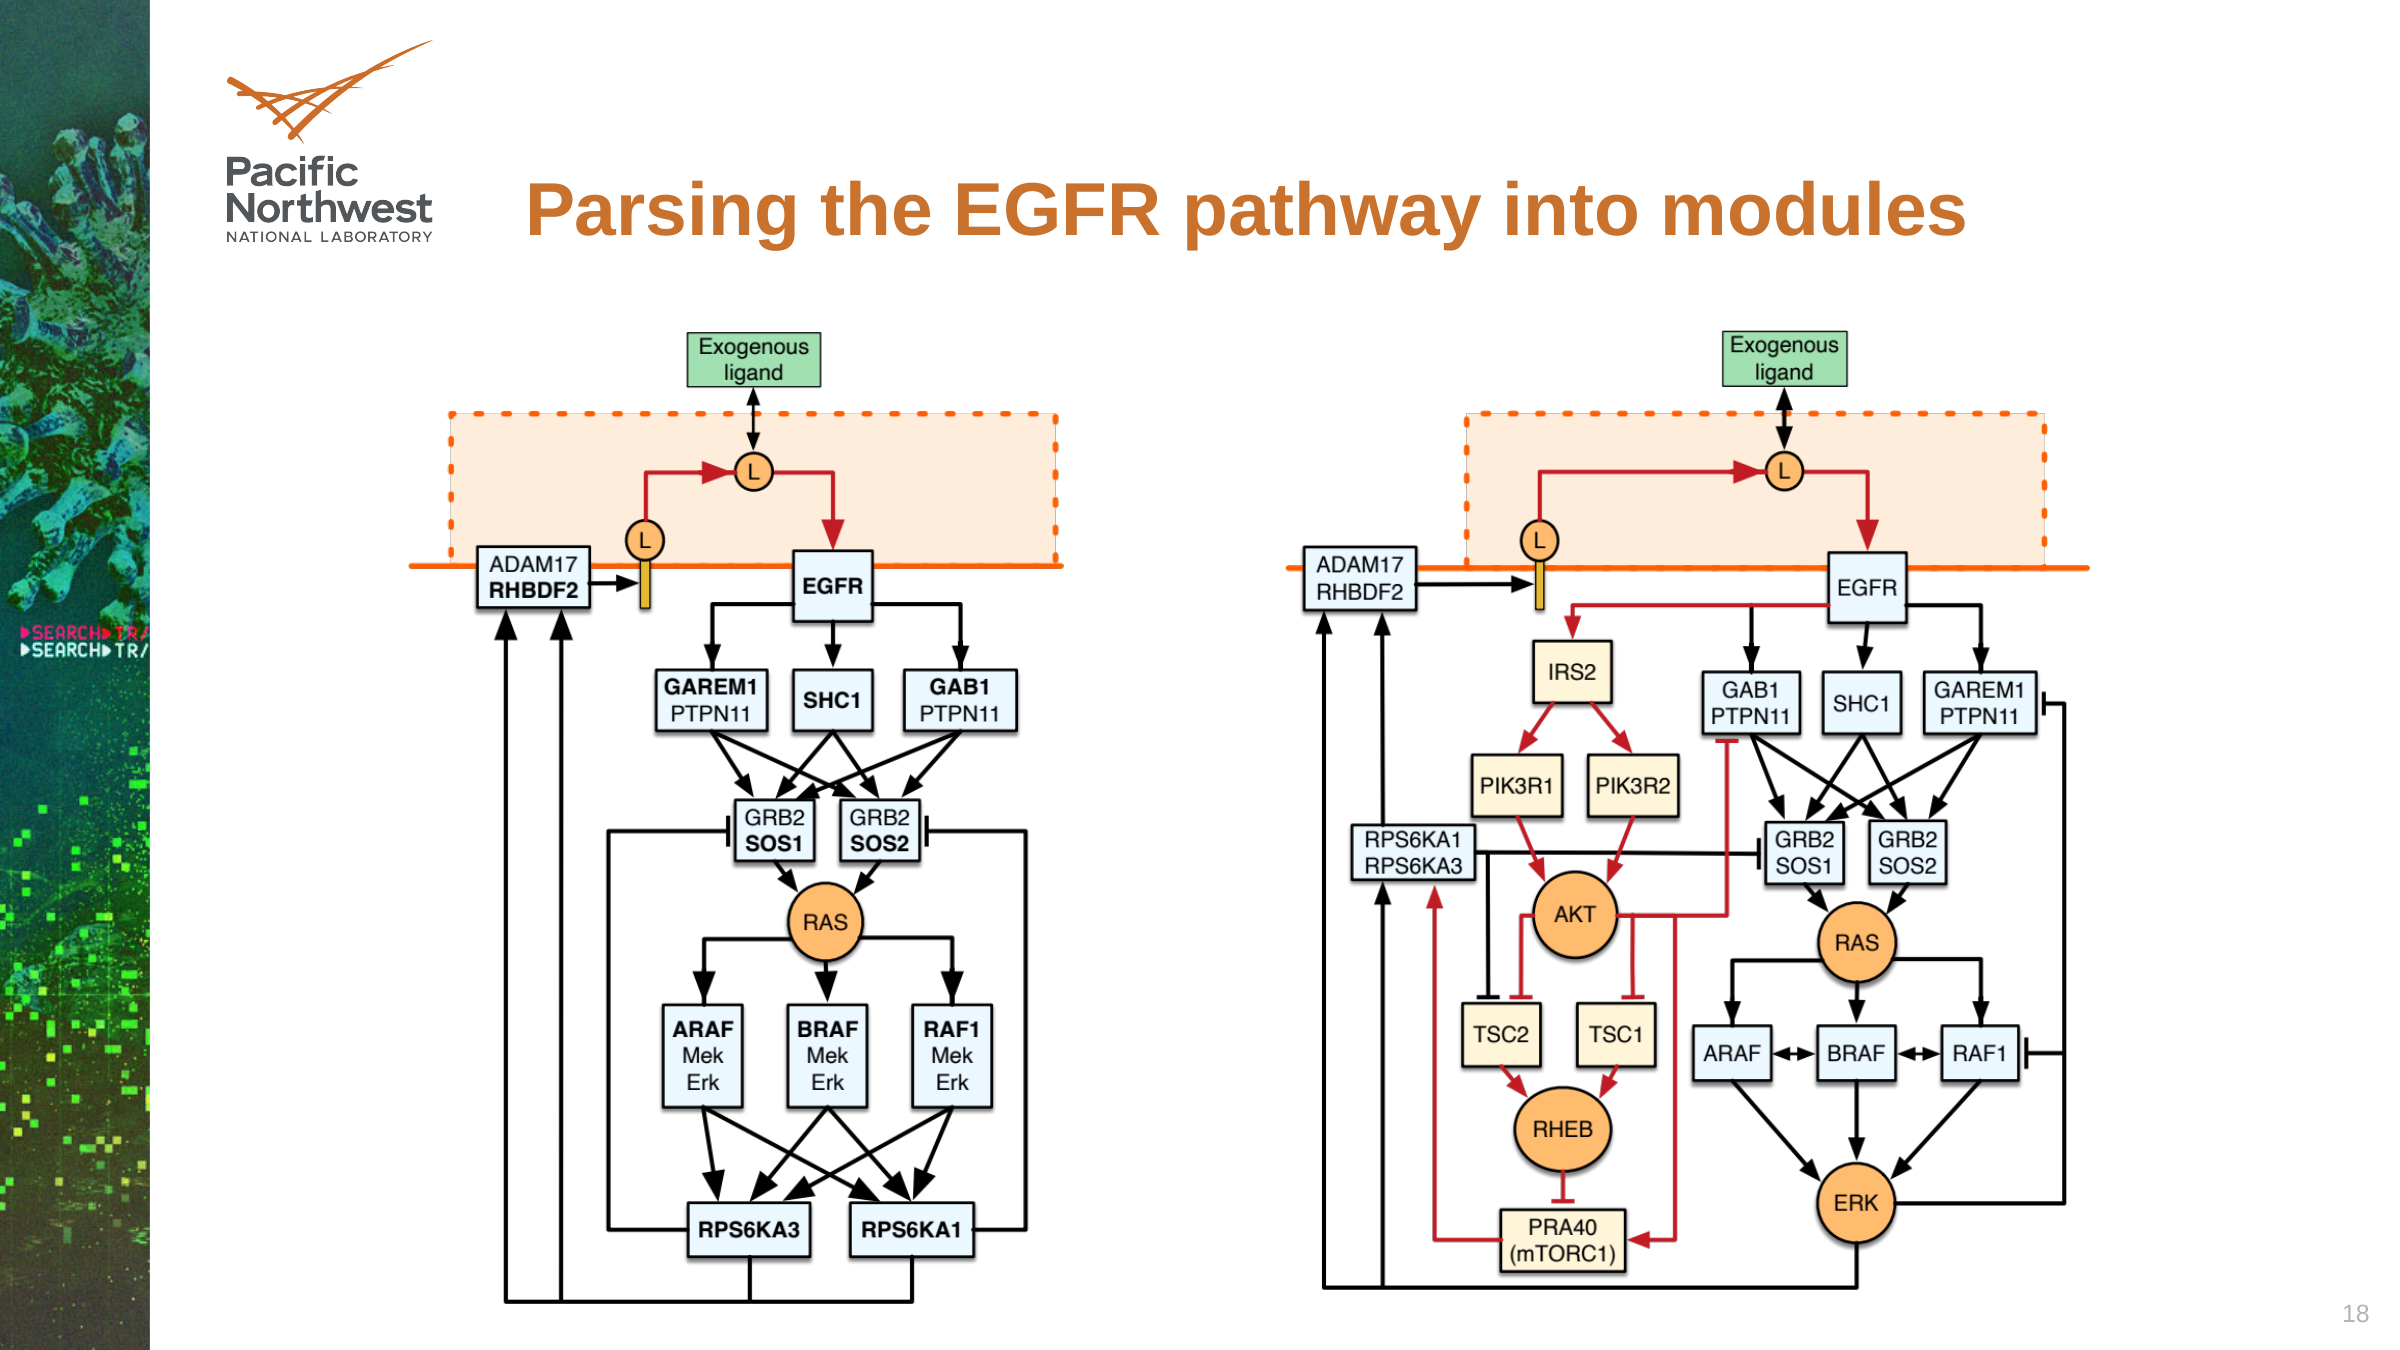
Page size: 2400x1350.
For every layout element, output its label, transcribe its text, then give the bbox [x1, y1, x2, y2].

picture [1281, 328, 2094, 1292]
title Parsing the EGFR pathway into modules [525, 44, 2325, 260]
slide_number 18 [2295, 1275, 2370, 1350]
picture [404, 328, 1066, 1306]
picture [225, 38, 435, 244]
picture [0, 0, 149, 1350]
